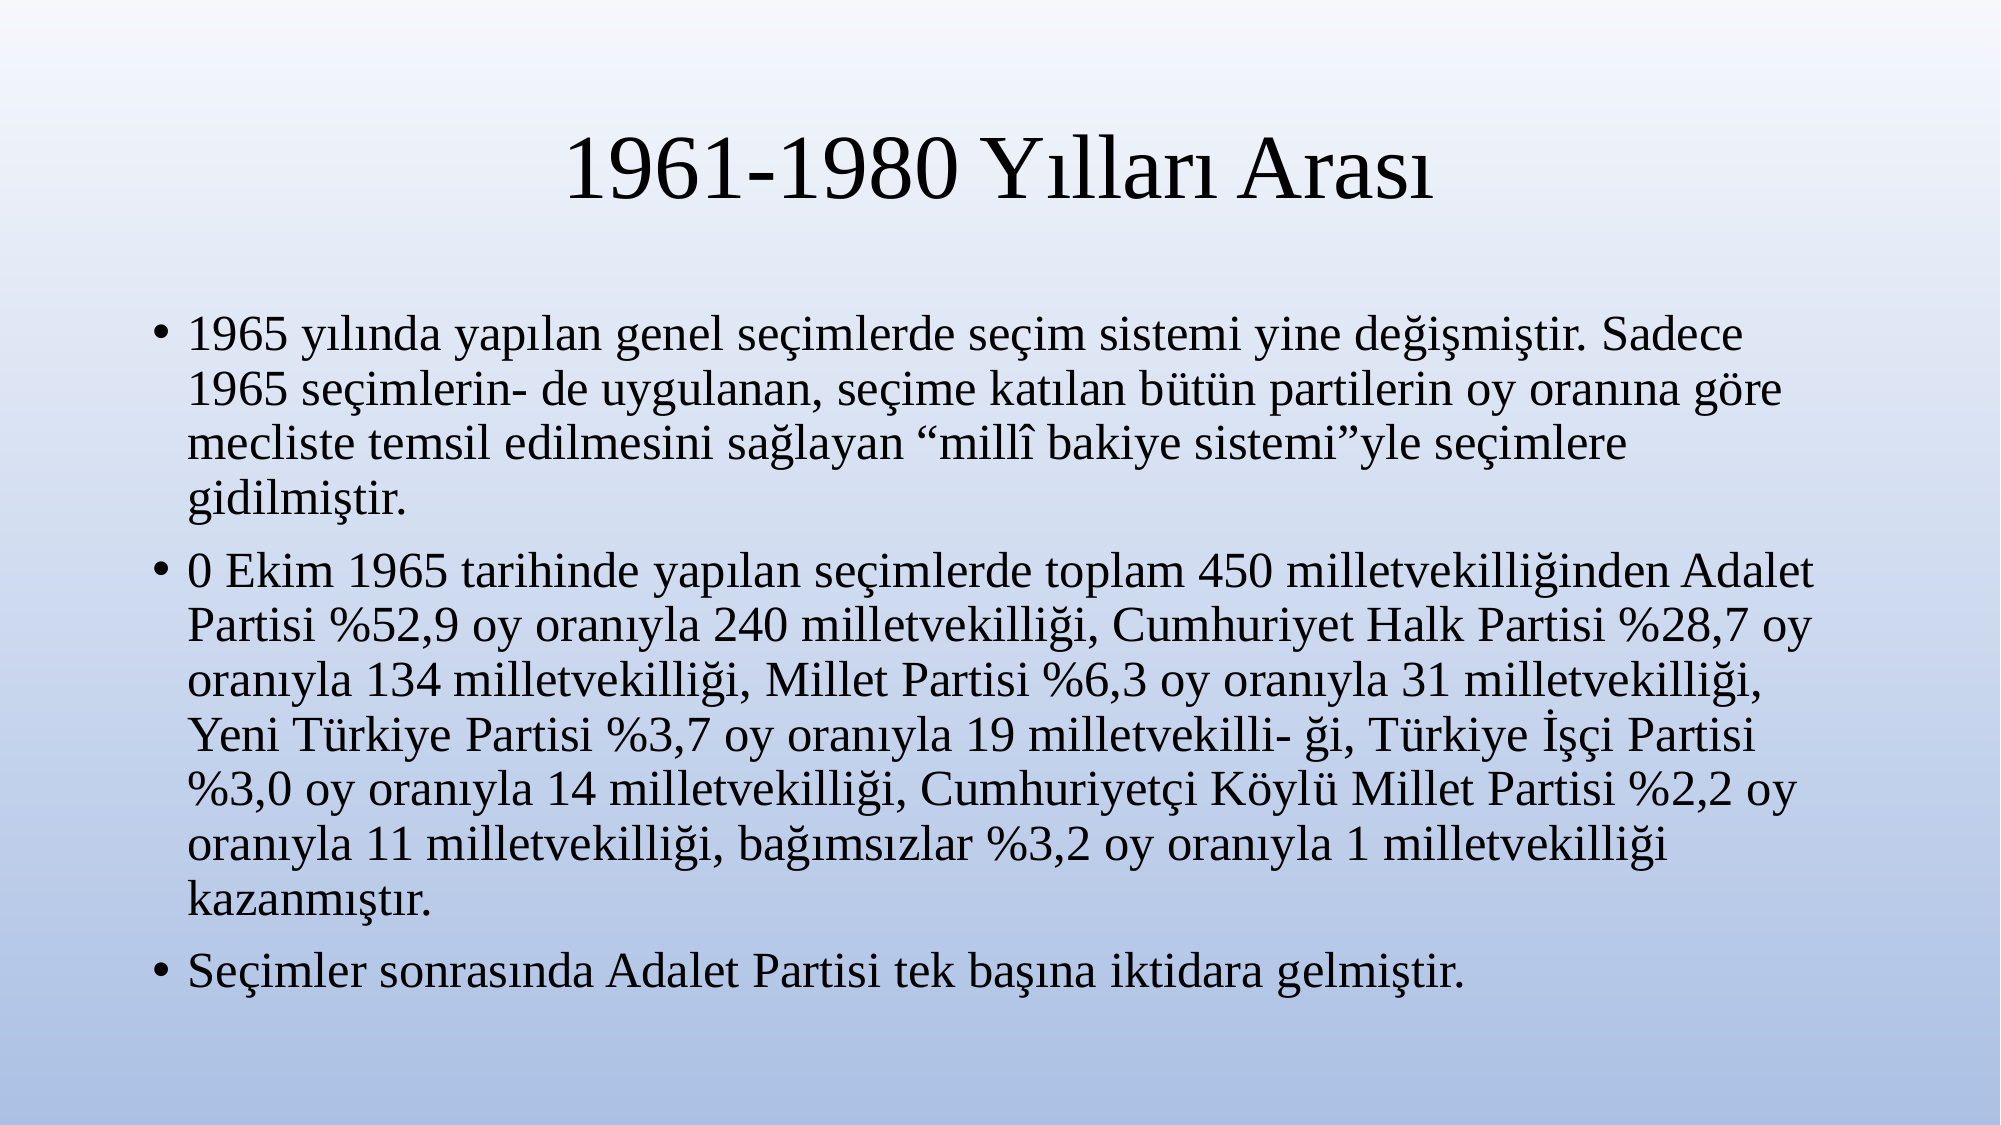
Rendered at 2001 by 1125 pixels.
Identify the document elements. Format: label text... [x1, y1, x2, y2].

title 1961-1980 Yılları Arası [137, 59, 1863, 278]
list 1965 yılında yapılan genel seçimlerde seçim sistemi yine değişmiştir. Sadece 1965 seçimlerin- de uygulanan, seçime katılan bütün partilerin oy oranına göre mecliste temsil edilmesini sağlayan “millî bakiye sistemi”yle seçimlere gidilmiştir. 0 Ekim 1965 tarihinde yapılan seçimlerde toplam 450 milletvekilliğinden Adalet Partisi %52,9 oy oranıyla 240 milletvekilliği, Cumhuriyet Halk Partisi %28,7 oy oranıyla 134 milletvekilliği, Millet Partisi %6,3 oy oranıyla 31 milletvekilliği, Yeni Türkiye Partisi %3,7 oy oranıyla 19 milletvekilli- ği, Türkiye İşçi Partisi %3,0 oy oranıyla 14 milletvekilliği, Cumhuriyetçi Köylü Millet Partisi %2,2 oy oranıyla 11 milletvekilliği, bağımsızlar %3,2 oy oranıyla 1 milletvekilliği kazanmıştır. Seçimler sonrasında Adalet Partisi tek başına iktidara gelmiştir. [137, 299, 1863, 1014]
